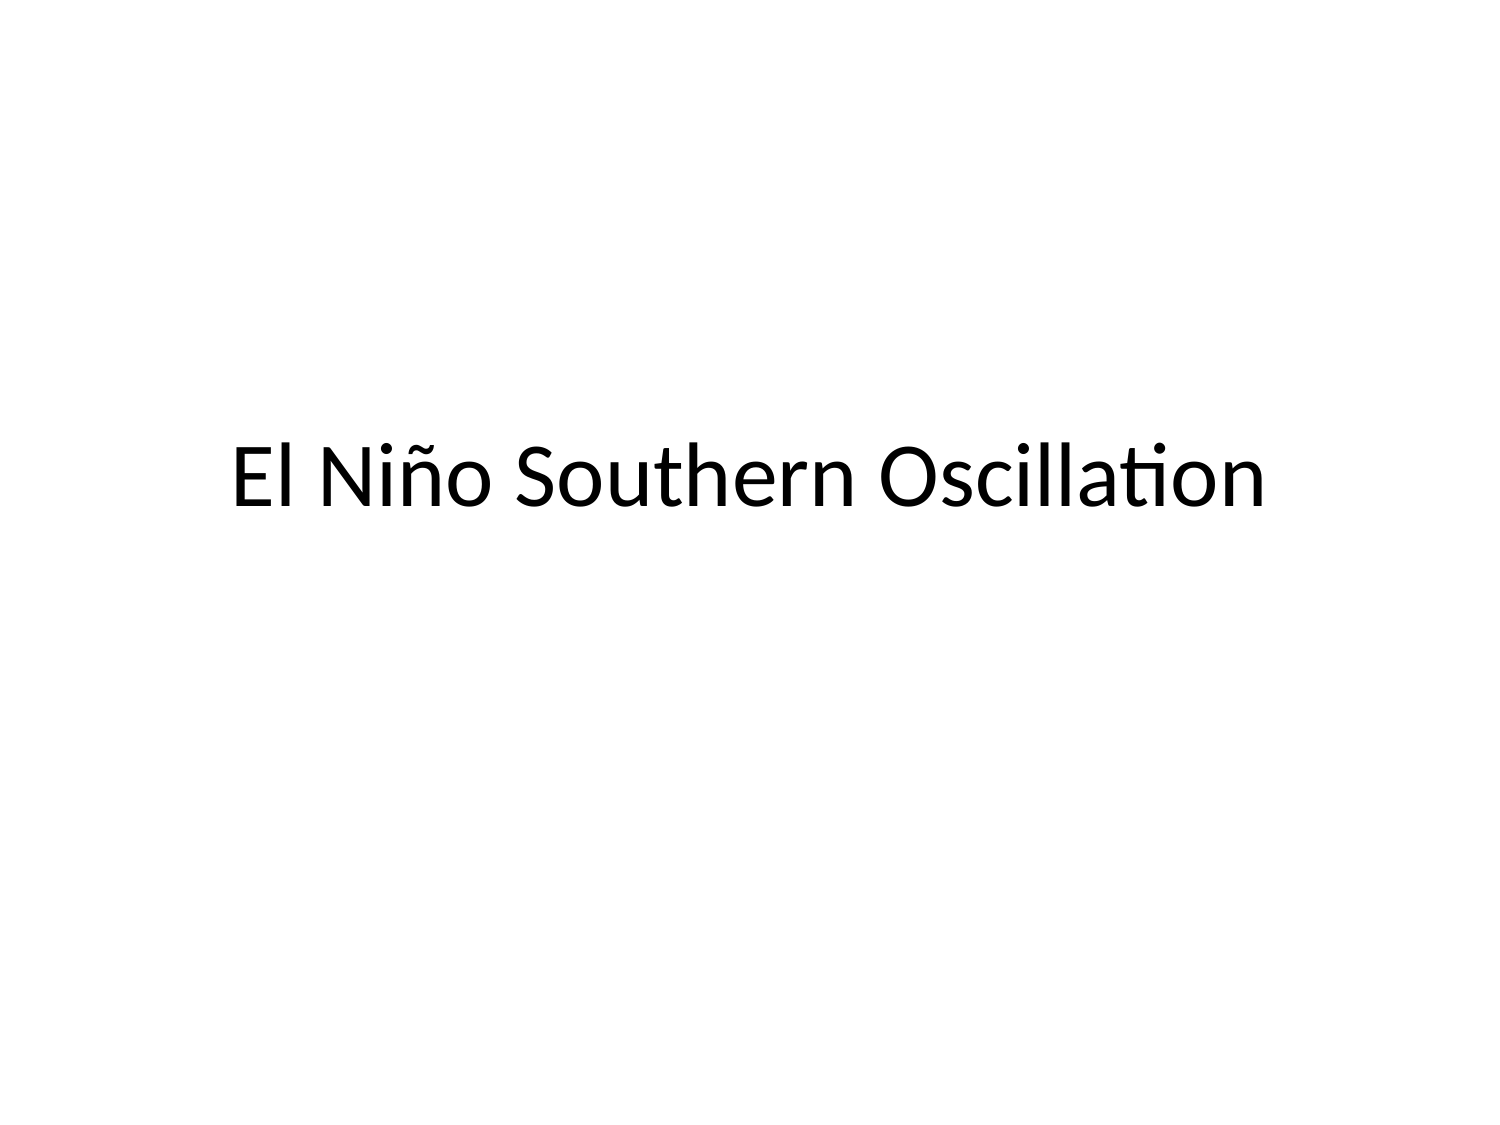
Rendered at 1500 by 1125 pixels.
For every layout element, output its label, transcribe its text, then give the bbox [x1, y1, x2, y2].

title El Niño Southern Oscillation [112, 349, 1388, 591]
